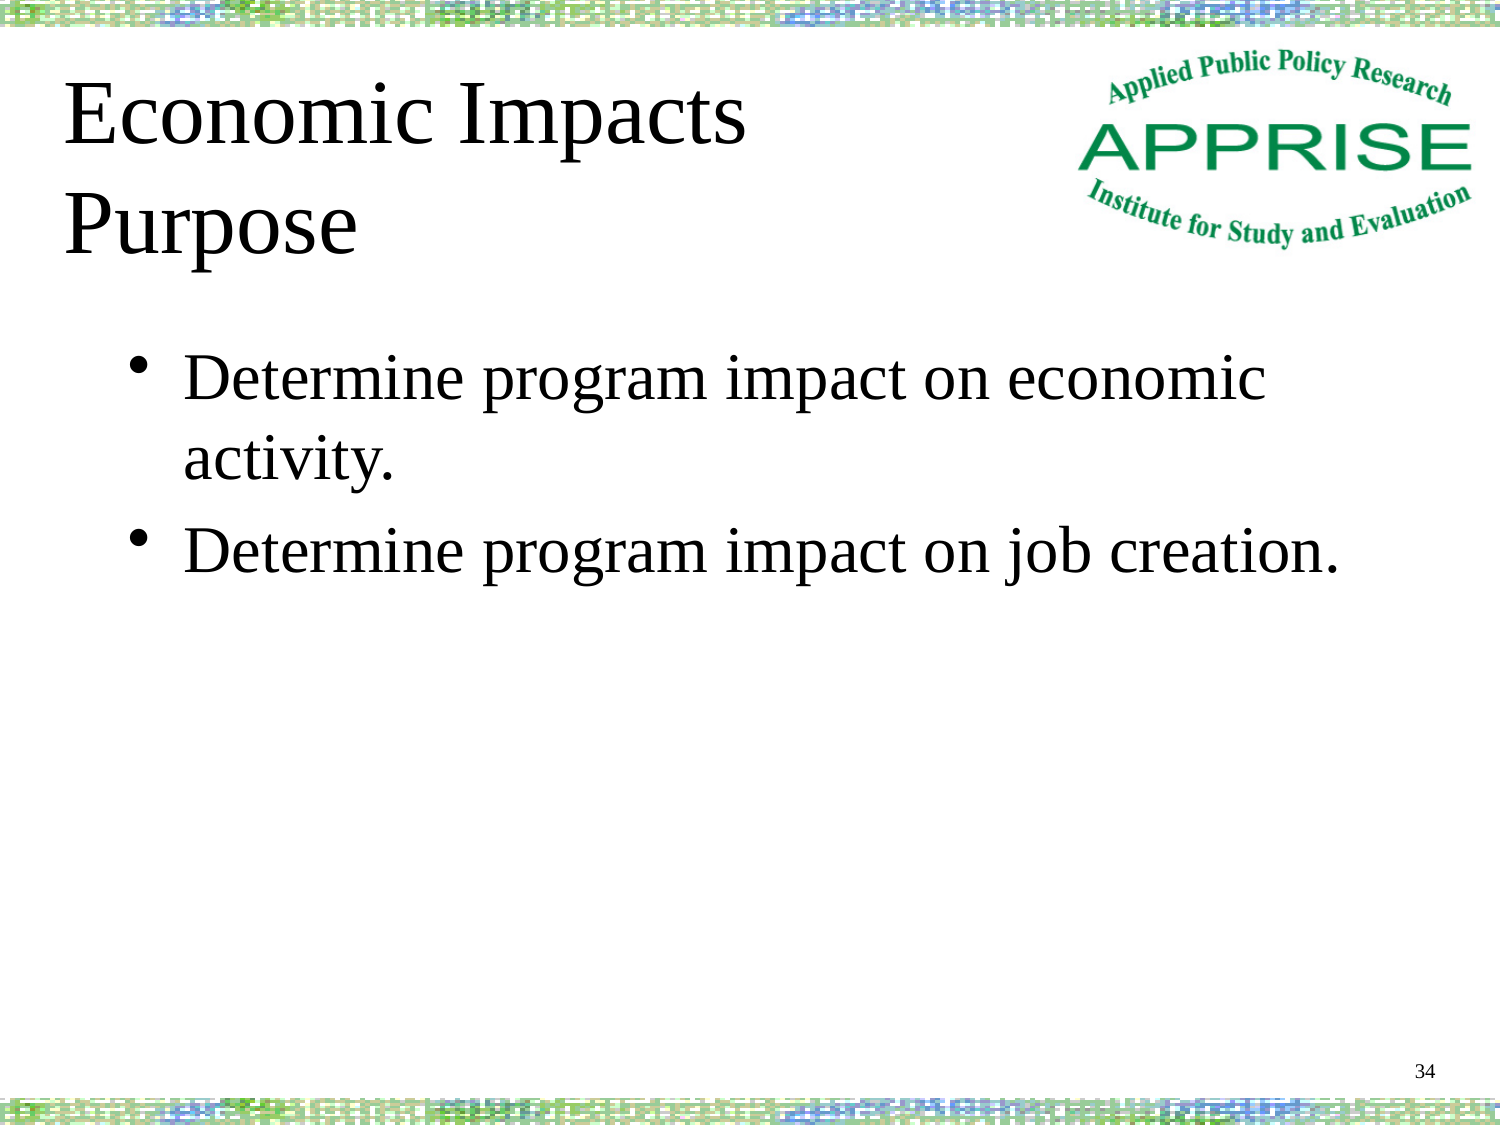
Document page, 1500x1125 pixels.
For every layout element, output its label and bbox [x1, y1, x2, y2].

text_box [1399, 1050, 1463, 1090]
title [48, 68, 1049, 256]
list [112, 324, 1388, 1000]
picture [0, 0, 1500, 276]
picture [0, 1098, 1500, 1125]
